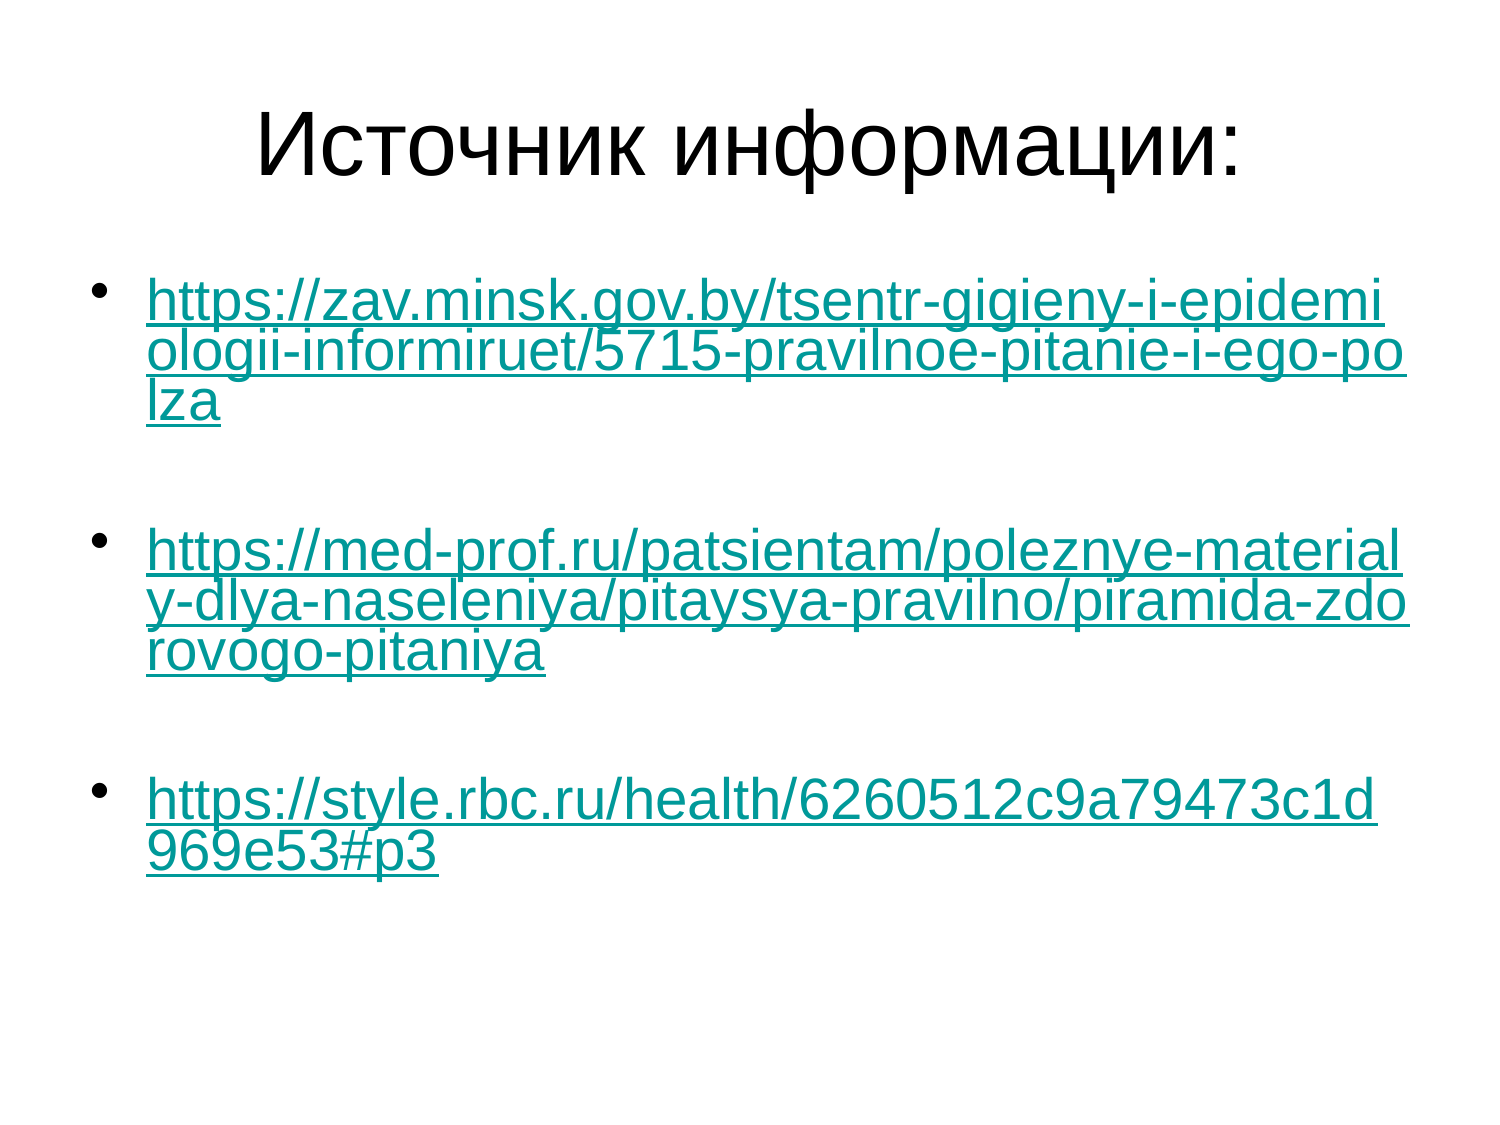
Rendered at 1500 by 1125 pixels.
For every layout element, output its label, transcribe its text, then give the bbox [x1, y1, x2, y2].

list https://zav.minsk.gov.by/tsentr-gigieny-i-epidemiologii-informiruet/5715-pravilnoe-pitanie-i-ego-polza https://med-prof.ru/patsientam/poleznye-materialy-dlya-naseleniya/pitaysya-pravilno/piramida-zdorovogo-pitaniya https://style.rbc.ru/health/6260512c9a79473c1d969e53#p3 [74, 262, 1426, 1006]
title Источник информации: [74, 44, 1426, 233]
